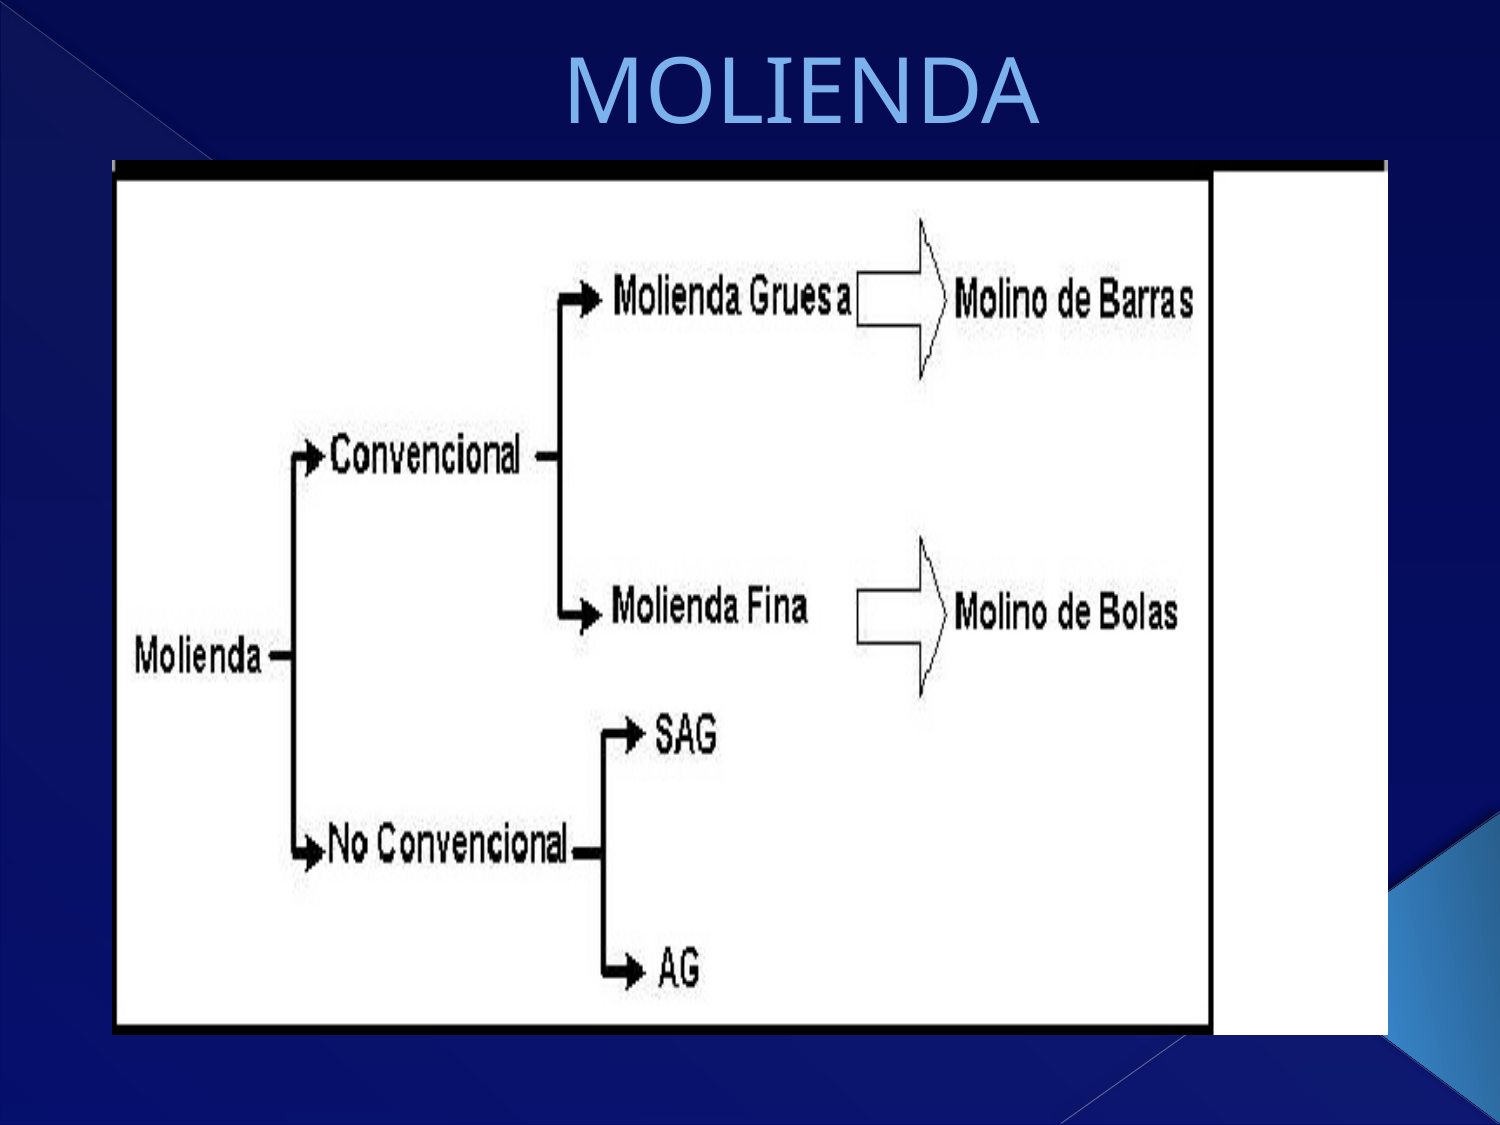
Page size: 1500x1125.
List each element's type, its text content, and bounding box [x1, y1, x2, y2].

picture [111, 160, 1389, 1036]
title MOLIENDA [100, 0, 1423, 149]
